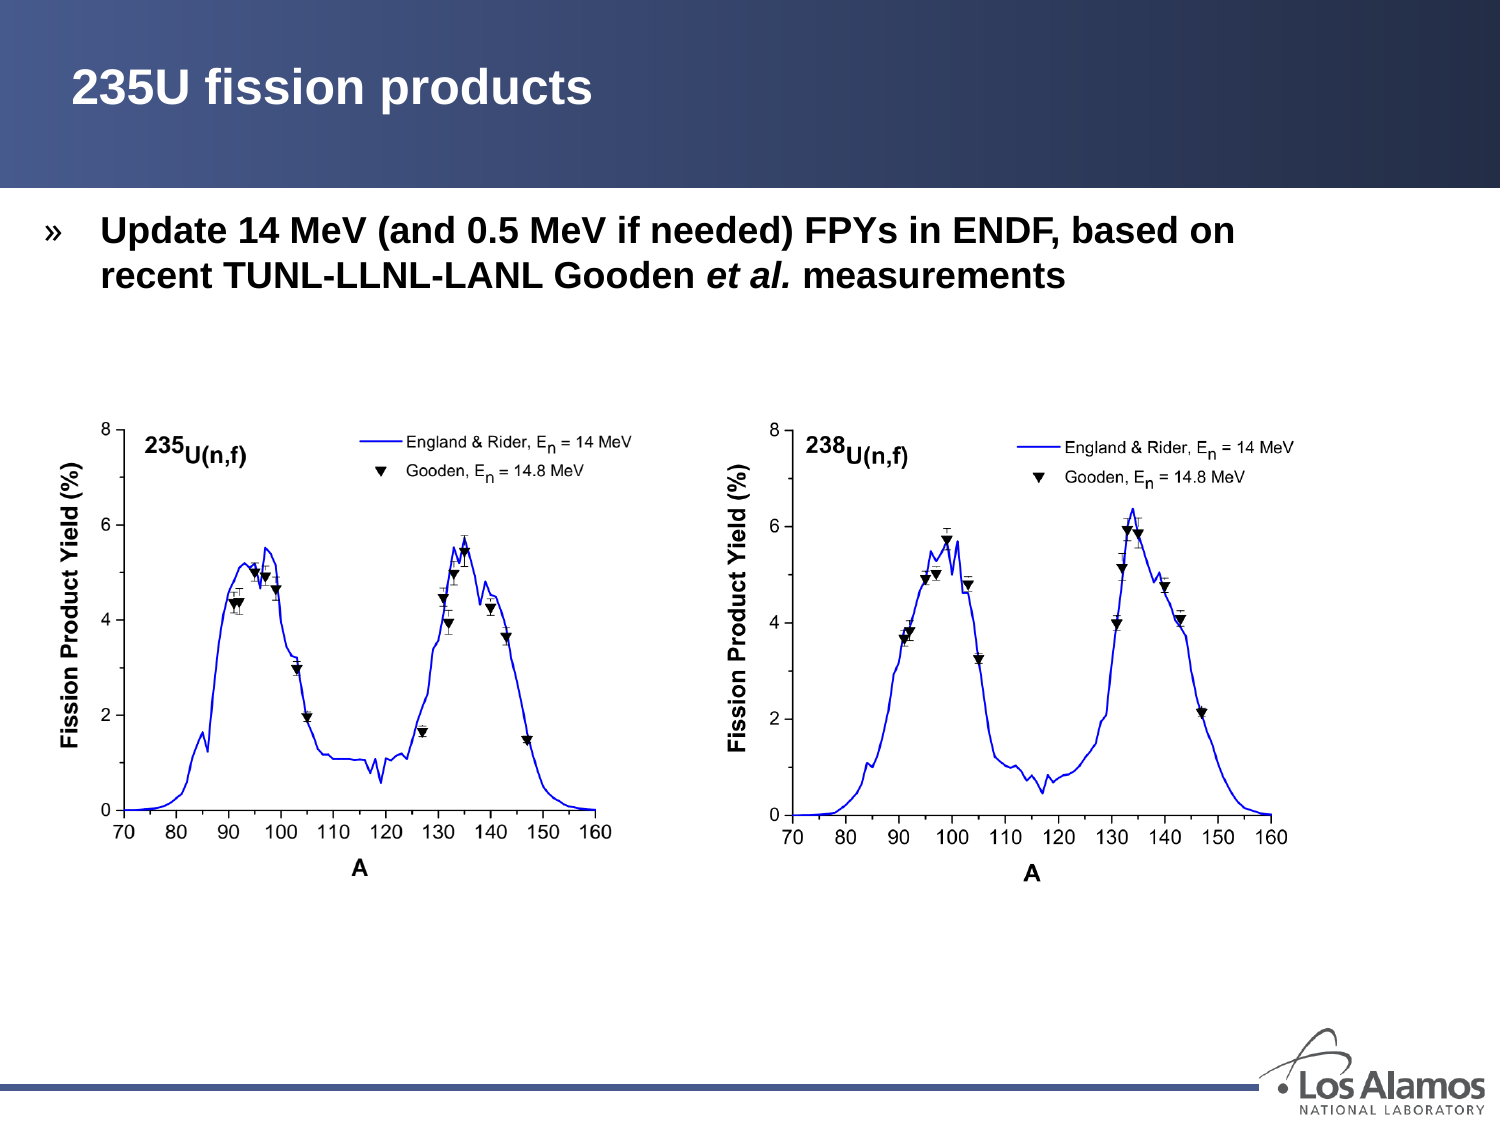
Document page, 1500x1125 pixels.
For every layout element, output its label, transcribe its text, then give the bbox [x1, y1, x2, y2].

picture [0, 368, 1367, 904]
list Update 14 MeV (and 0.5 MeV if needed) FPYs in ENDF, based on recent TUNL-LLNL-LANL Gooden et al. measurements [29, 198, 1296, 366]
title 235U fission products [56, 0, 1426, 186]
